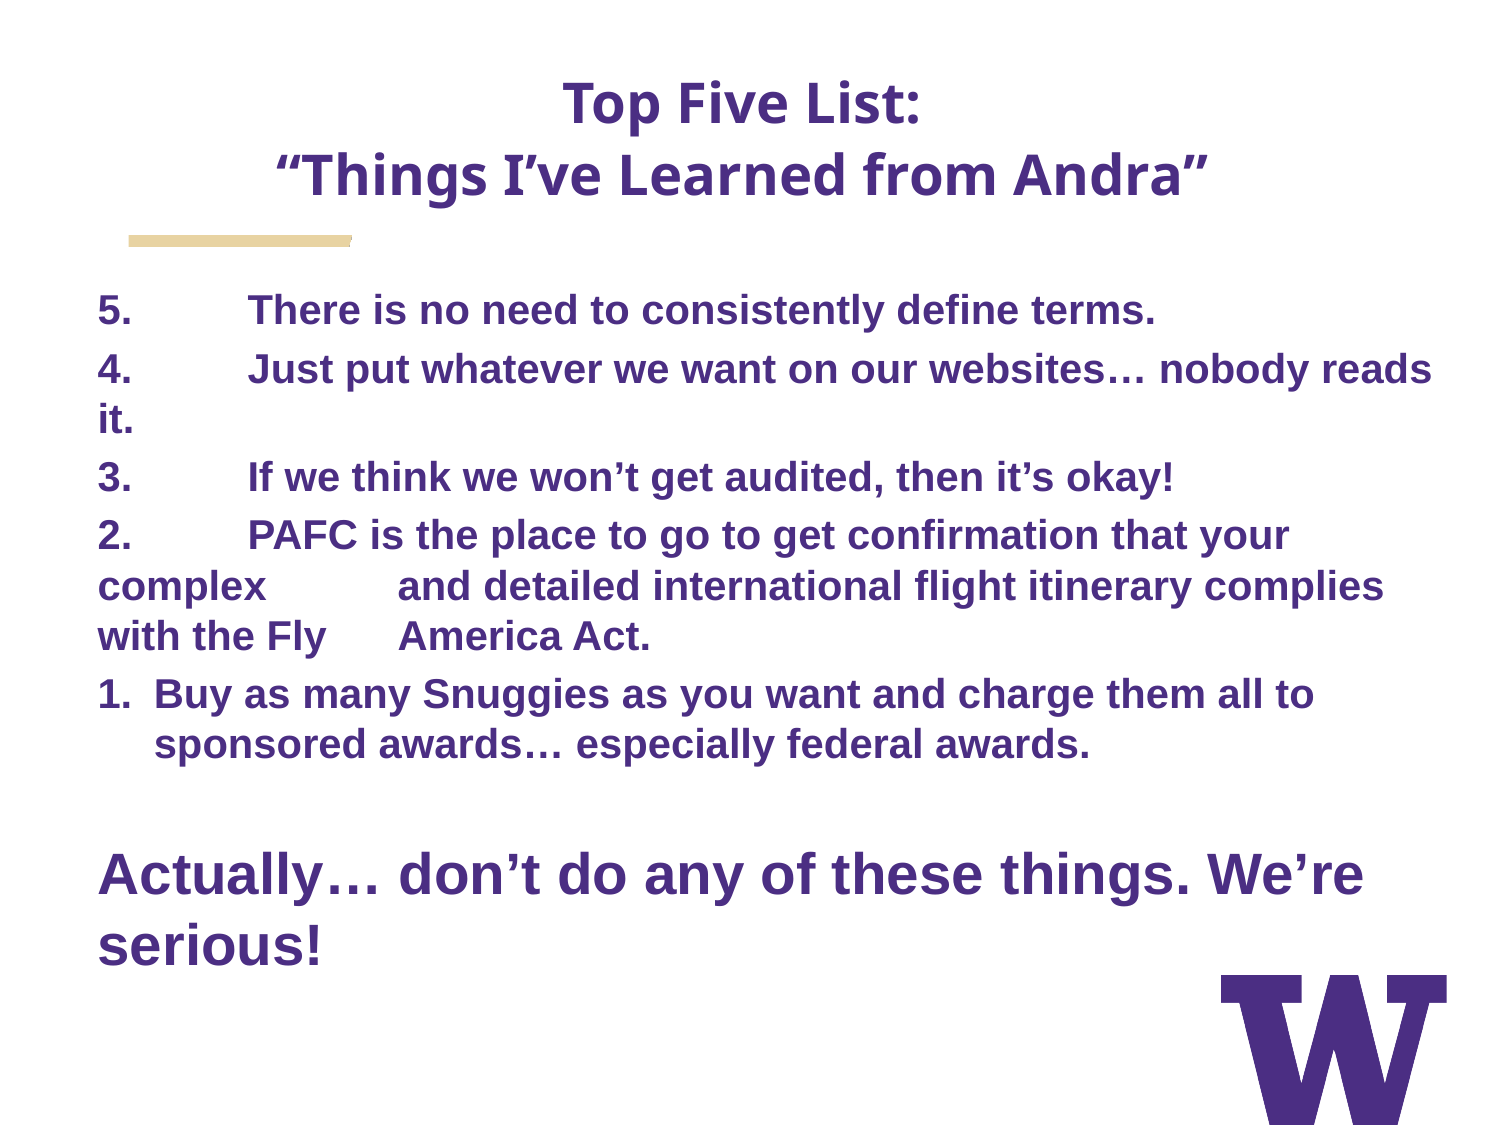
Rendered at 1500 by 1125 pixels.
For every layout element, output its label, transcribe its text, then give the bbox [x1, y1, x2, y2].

picture [1221, 1061, 1447, 1125]
list Top Five List: “Things I’ve Learned from Andra” [82, 48, 1403, 234]
list 5. There is no need to consistently define terms. 4. Just put whatever we want on our websites… nobody reads it. 3. If we think we won’t get audited, then it’s okay! 2. PAFC is the place to go to get confirmation that your complex and detailed international flight itinerary complies with the Fly America Act. Buy as many Snuggies as you want and charge them all to sponsored awards… especially federal awards. Actually… don’t do any of these things. We’re serious! [82, 275, 1463, 1061]
picture [128, 235, 352, 247]
